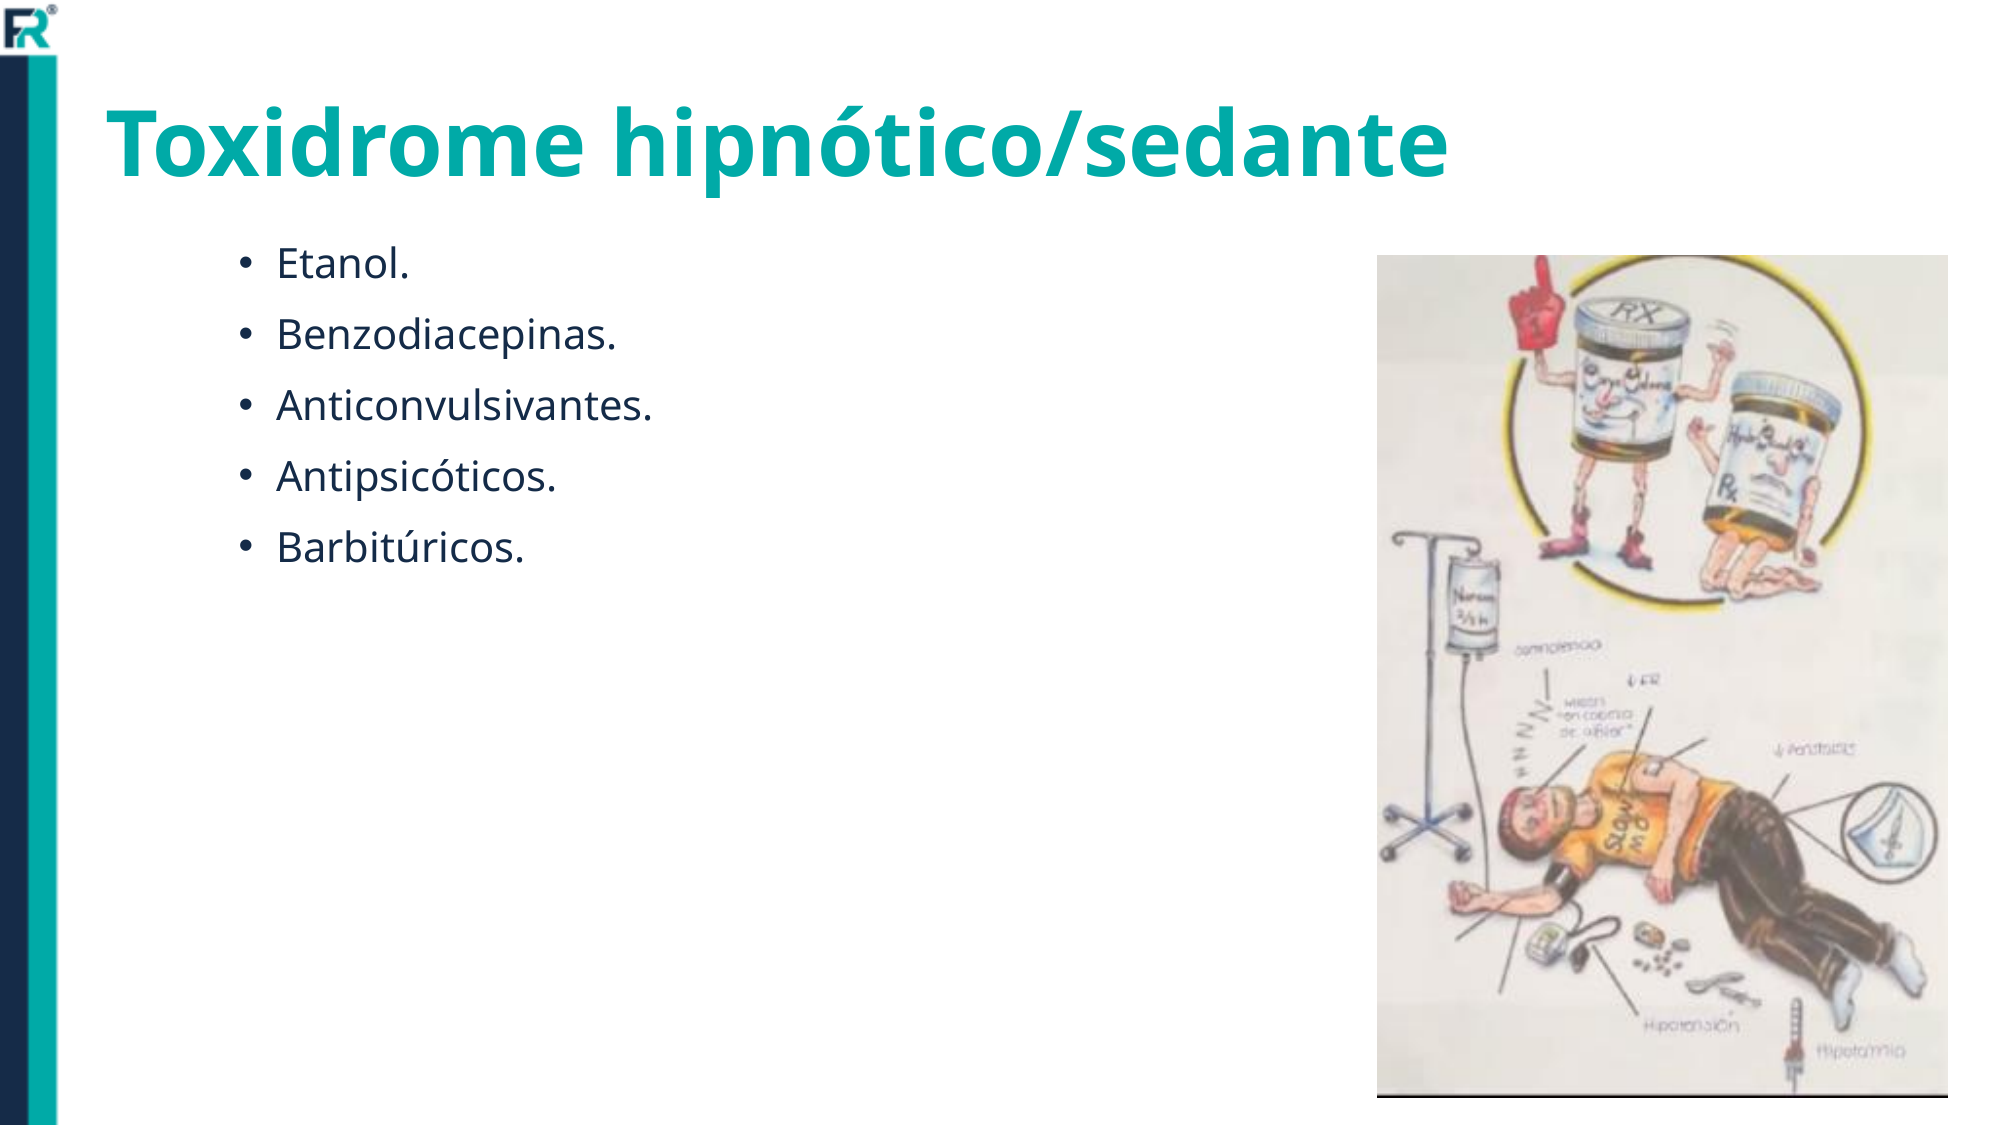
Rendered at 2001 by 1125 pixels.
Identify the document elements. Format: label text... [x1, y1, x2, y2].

list Etanol. Benzodiacepinas. Anticonvulsivantes. Antipsicóticos. Barbitúricos. [223, 229, 1974, 573]
title Toxidrome hipnótico/sedante [90, 38, 1816, 256]
picture [0, 0, 2001, 1125]
